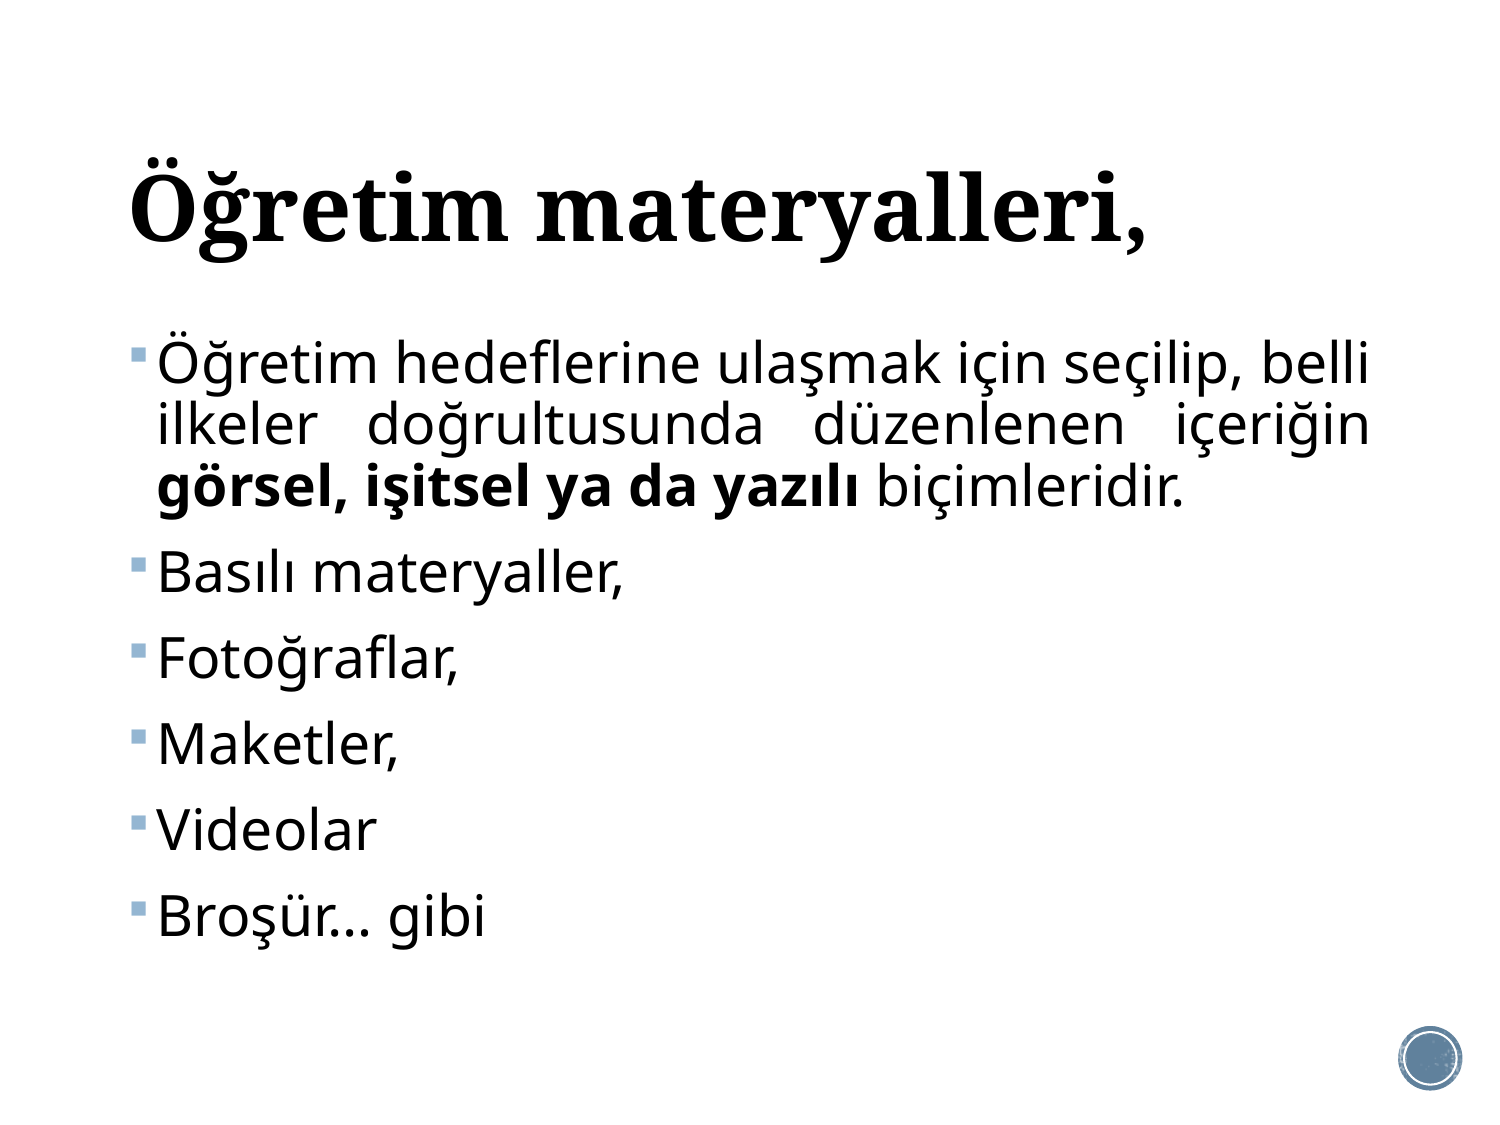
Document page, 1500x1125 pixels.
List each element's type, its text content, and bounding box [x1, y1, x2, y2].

title Öğretim materyalleri, [112, 79, 1388, 326]
list Öğretim hedeflerine ulaşmak için seçilip, belli ilkeler doğrultusunda düzenlenen içeriğin görsel, işitsel ya da yazılı biçimleridir. Basılı materyaller, Fotoğraflar, Maketler, Videolar Broşür… gibi [112, 326, 1388, 1013]
